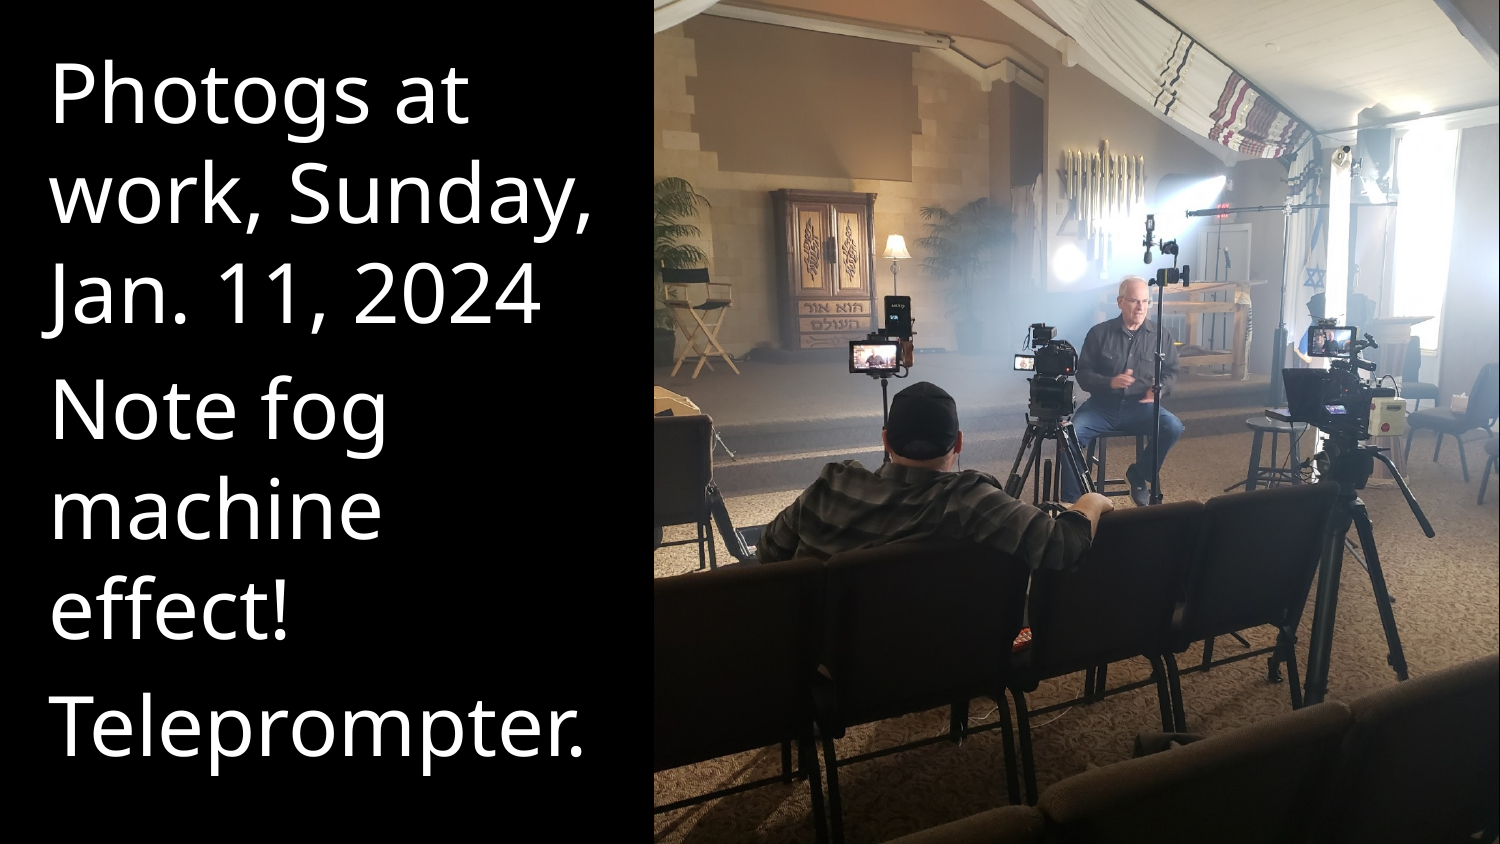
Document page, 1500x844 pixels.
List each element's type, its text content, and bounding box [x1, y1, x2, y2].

picture [654, 0, 1499, 844]
subtitle Photogs at work, Sunday, Jan. 11, 2024 Note fog machine effect! Teleprompter. [37, 34, 649, 822]
